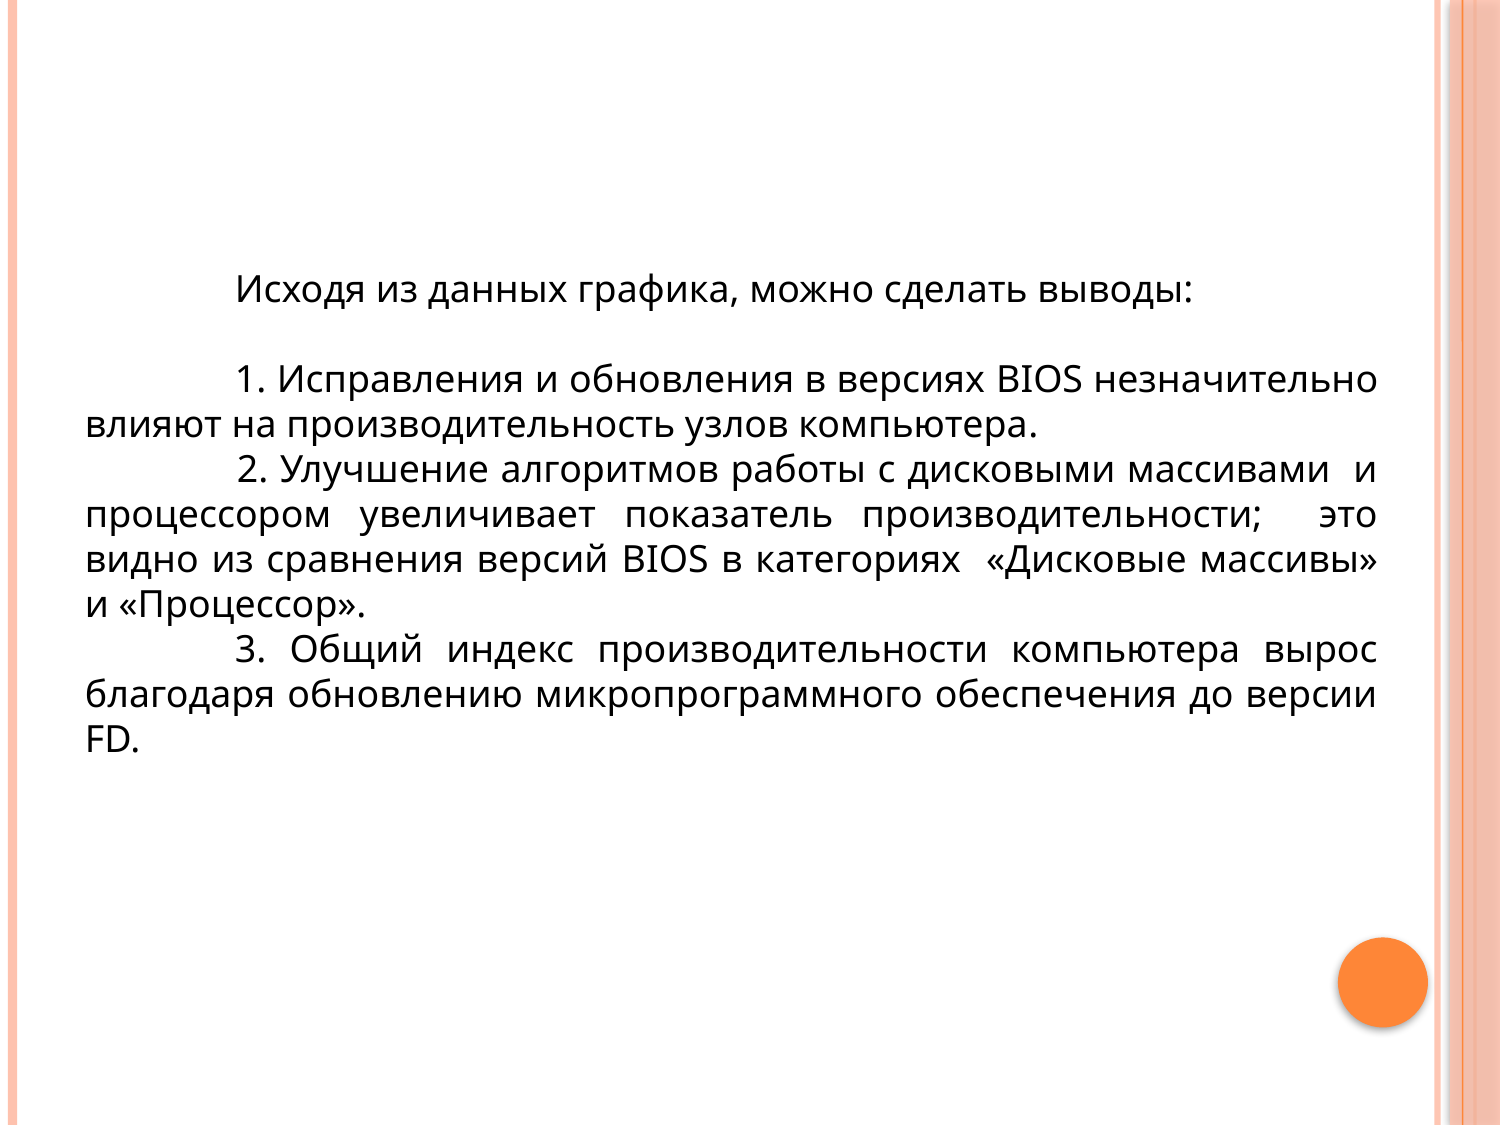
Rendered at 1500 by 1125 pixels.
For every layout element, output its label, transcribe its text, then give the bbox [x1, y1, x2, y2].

text_box Исходя из данных графика, можно сделать выводы: 1. Исправления и обновления в версиях BIOS незначительно влияют на производительность узлов компьютера. 2. Улучшение алгоритмов работы с дисковыми массивами и процессором увеличивает показатель производительности; это видно из сравнения версий BIOS в категориях «Дисковые массивы» и «Процессор». 3. Общий индекс производительности компьютера вырос благодаря обновлению микропрограммного обеспечения до версии FD. [70, 257, 1394, 858]
